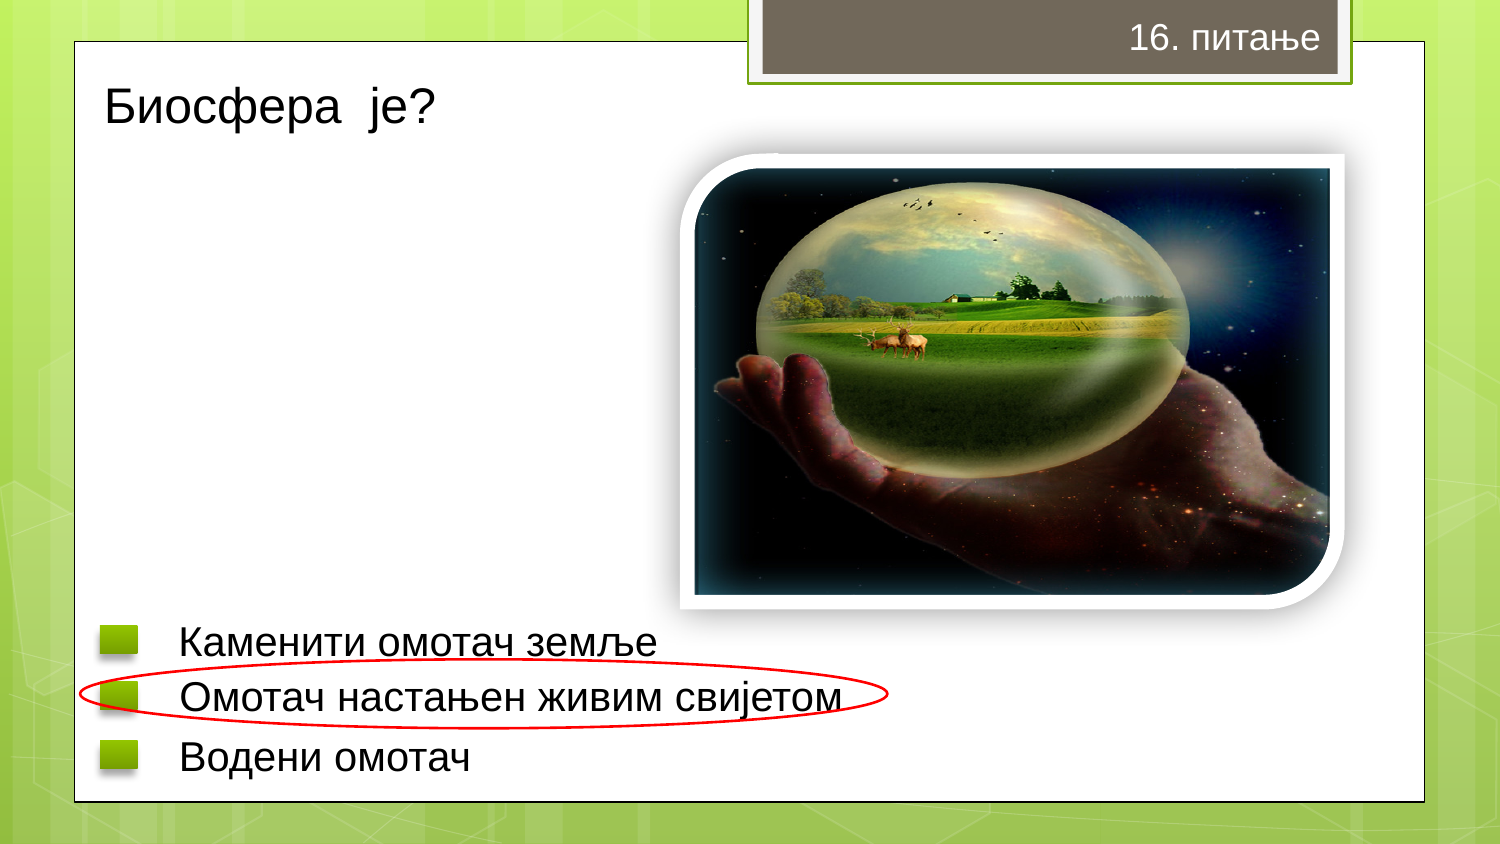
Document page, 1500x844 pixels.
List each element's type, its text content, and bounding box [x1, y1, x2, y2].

text_box Каменити омотач земље [163, 607, 674, 671]
text_box Омотач настањен живим свијетом [164, 662, 273, 671]
text_box [78, 657, 889, 730]
text_box [99, 625, 138, 654]
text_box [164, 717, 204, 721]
picture [686, 160, 1338, 603]
text_box Омотач настањен живим свијетом [663, 709, 859, 727]
text_box Биосфера је? [74, 65, 1188, 141]
text_box 16. питање [1113, 5, 1336, 65]
text_box Водени омотач [164, 721, 487, 787]
text_box Омотач настањен живим свијетом [694, 662, 859, 679]
text_box [100, 740, 138, 769]
